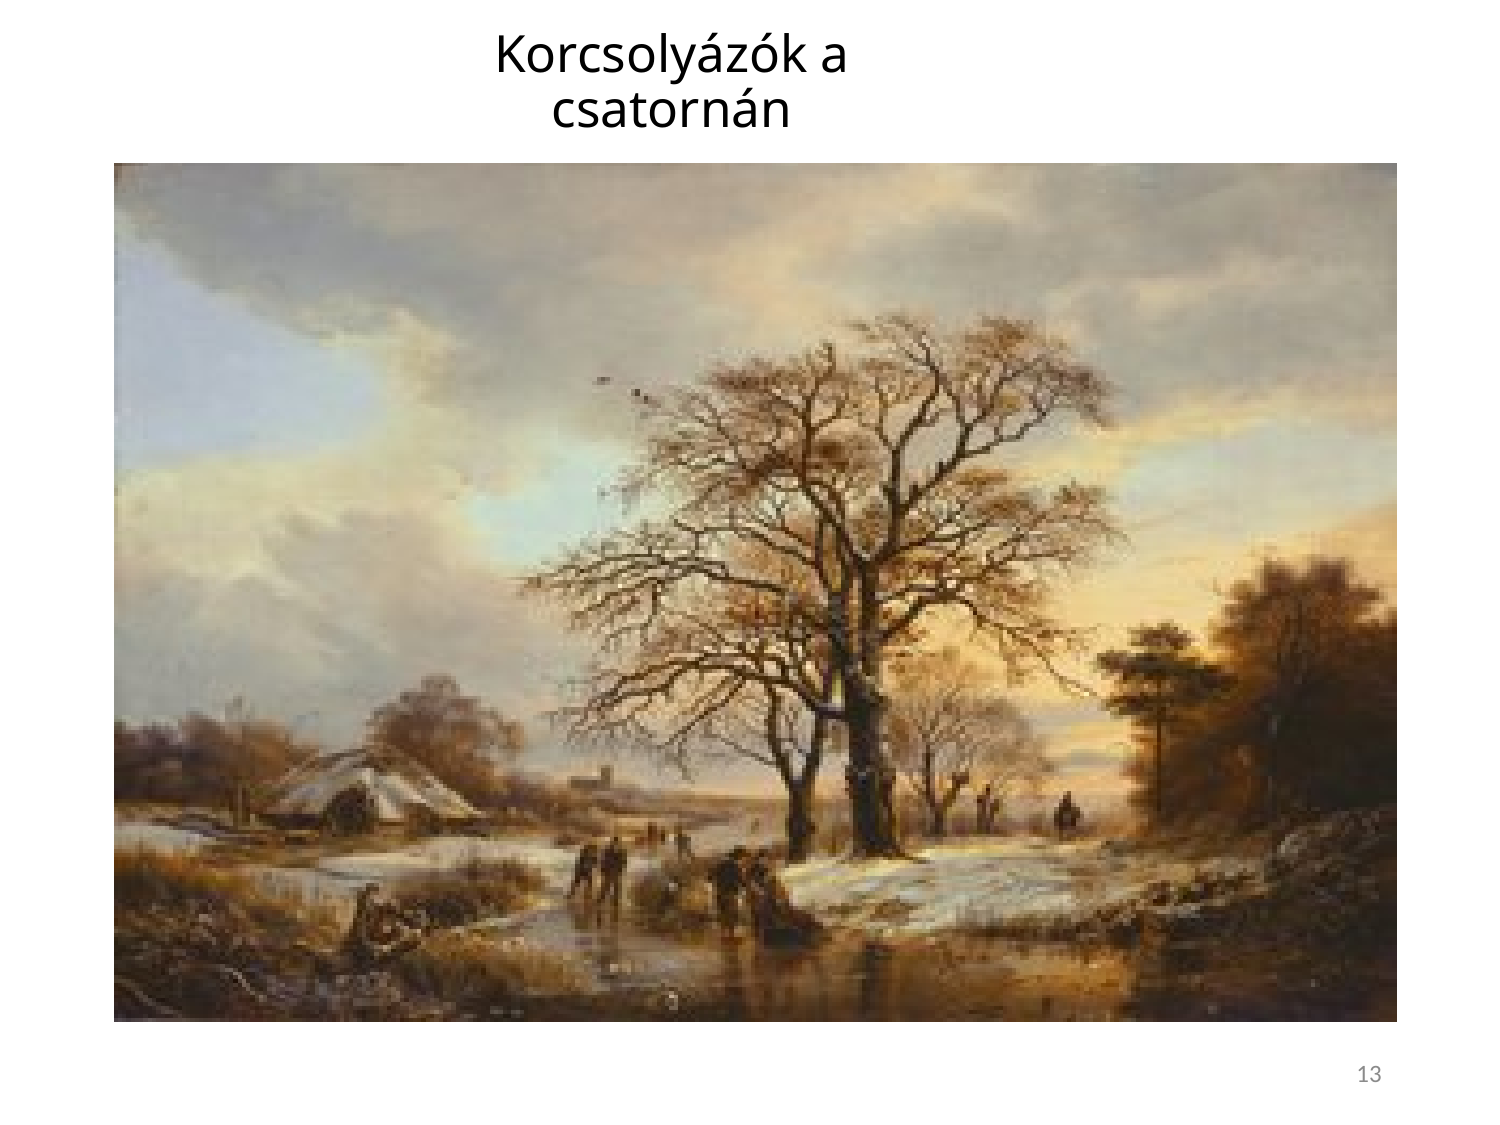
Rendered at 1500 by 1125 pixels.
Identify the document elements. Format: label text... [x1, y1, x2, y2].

title Korcsolyázók a csatornán [398, 20, 946, 147]
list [114, 163, 1397, 1022]
slide_number 13 [1059, 1042, 1397, 1103]
